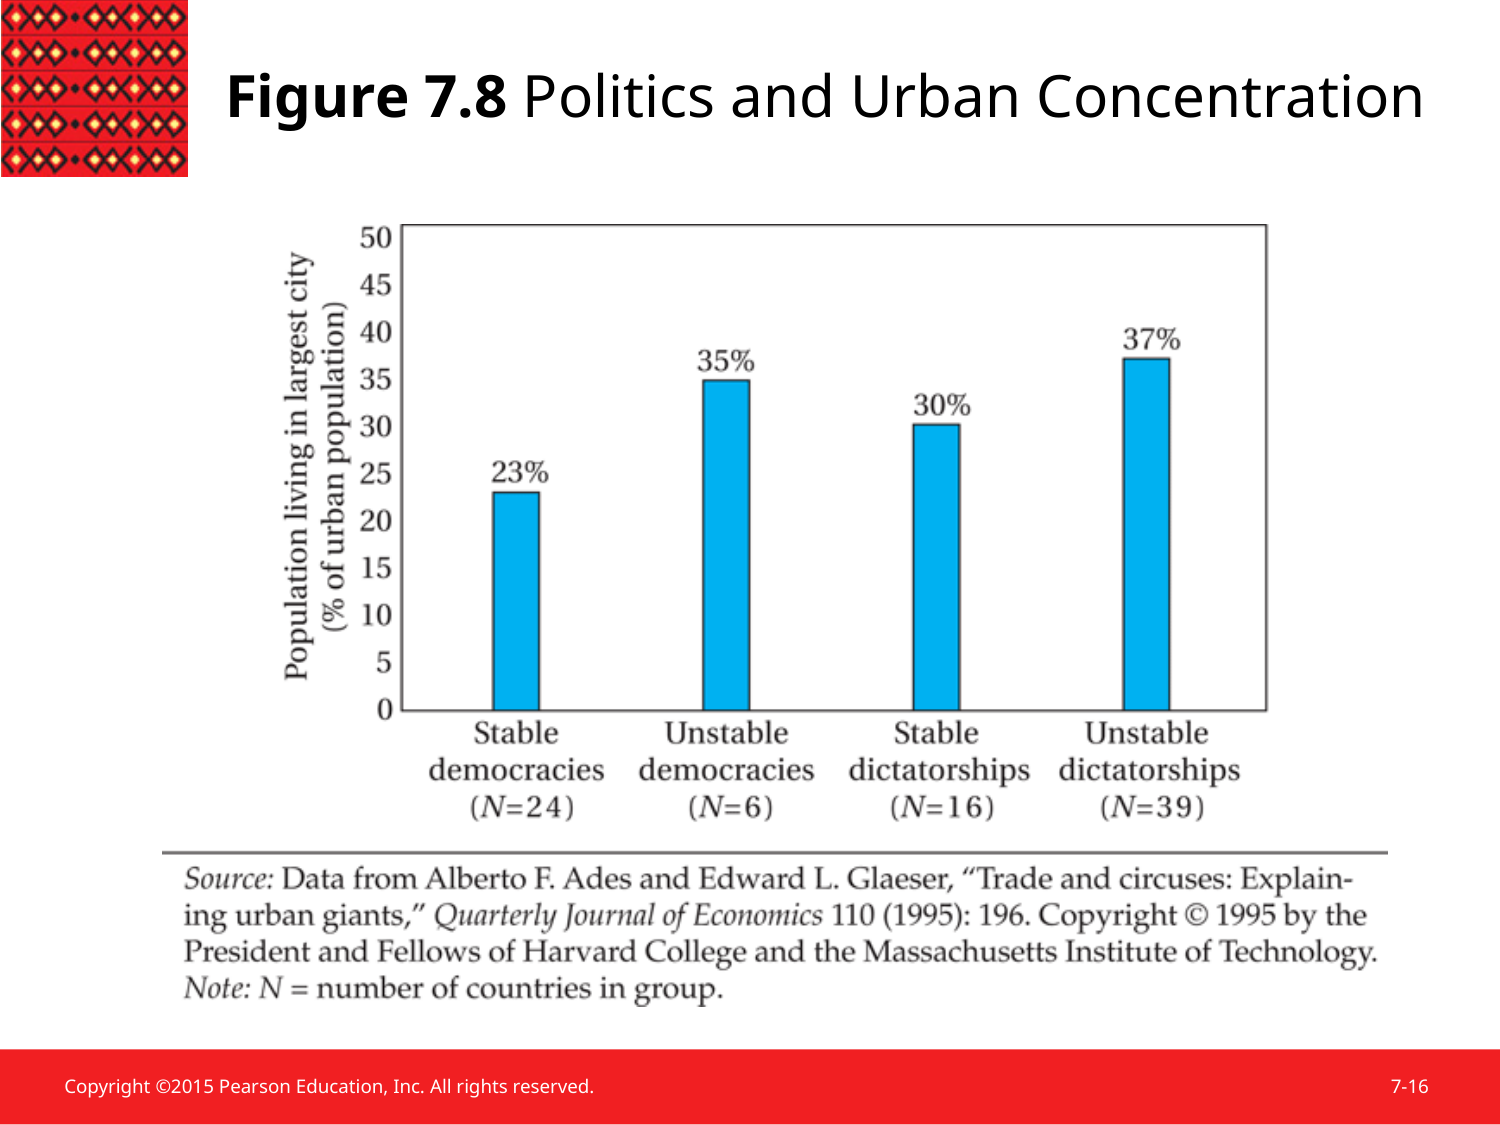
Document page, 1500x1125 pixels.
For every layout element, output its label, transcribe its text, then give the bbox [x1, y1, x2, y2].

title Figure 7.8 Politics and Urban Concentration [225, 0, 1463, 188]
picture [162, 224, 1388, 1007]
picture [1, 0, 188, 177]
